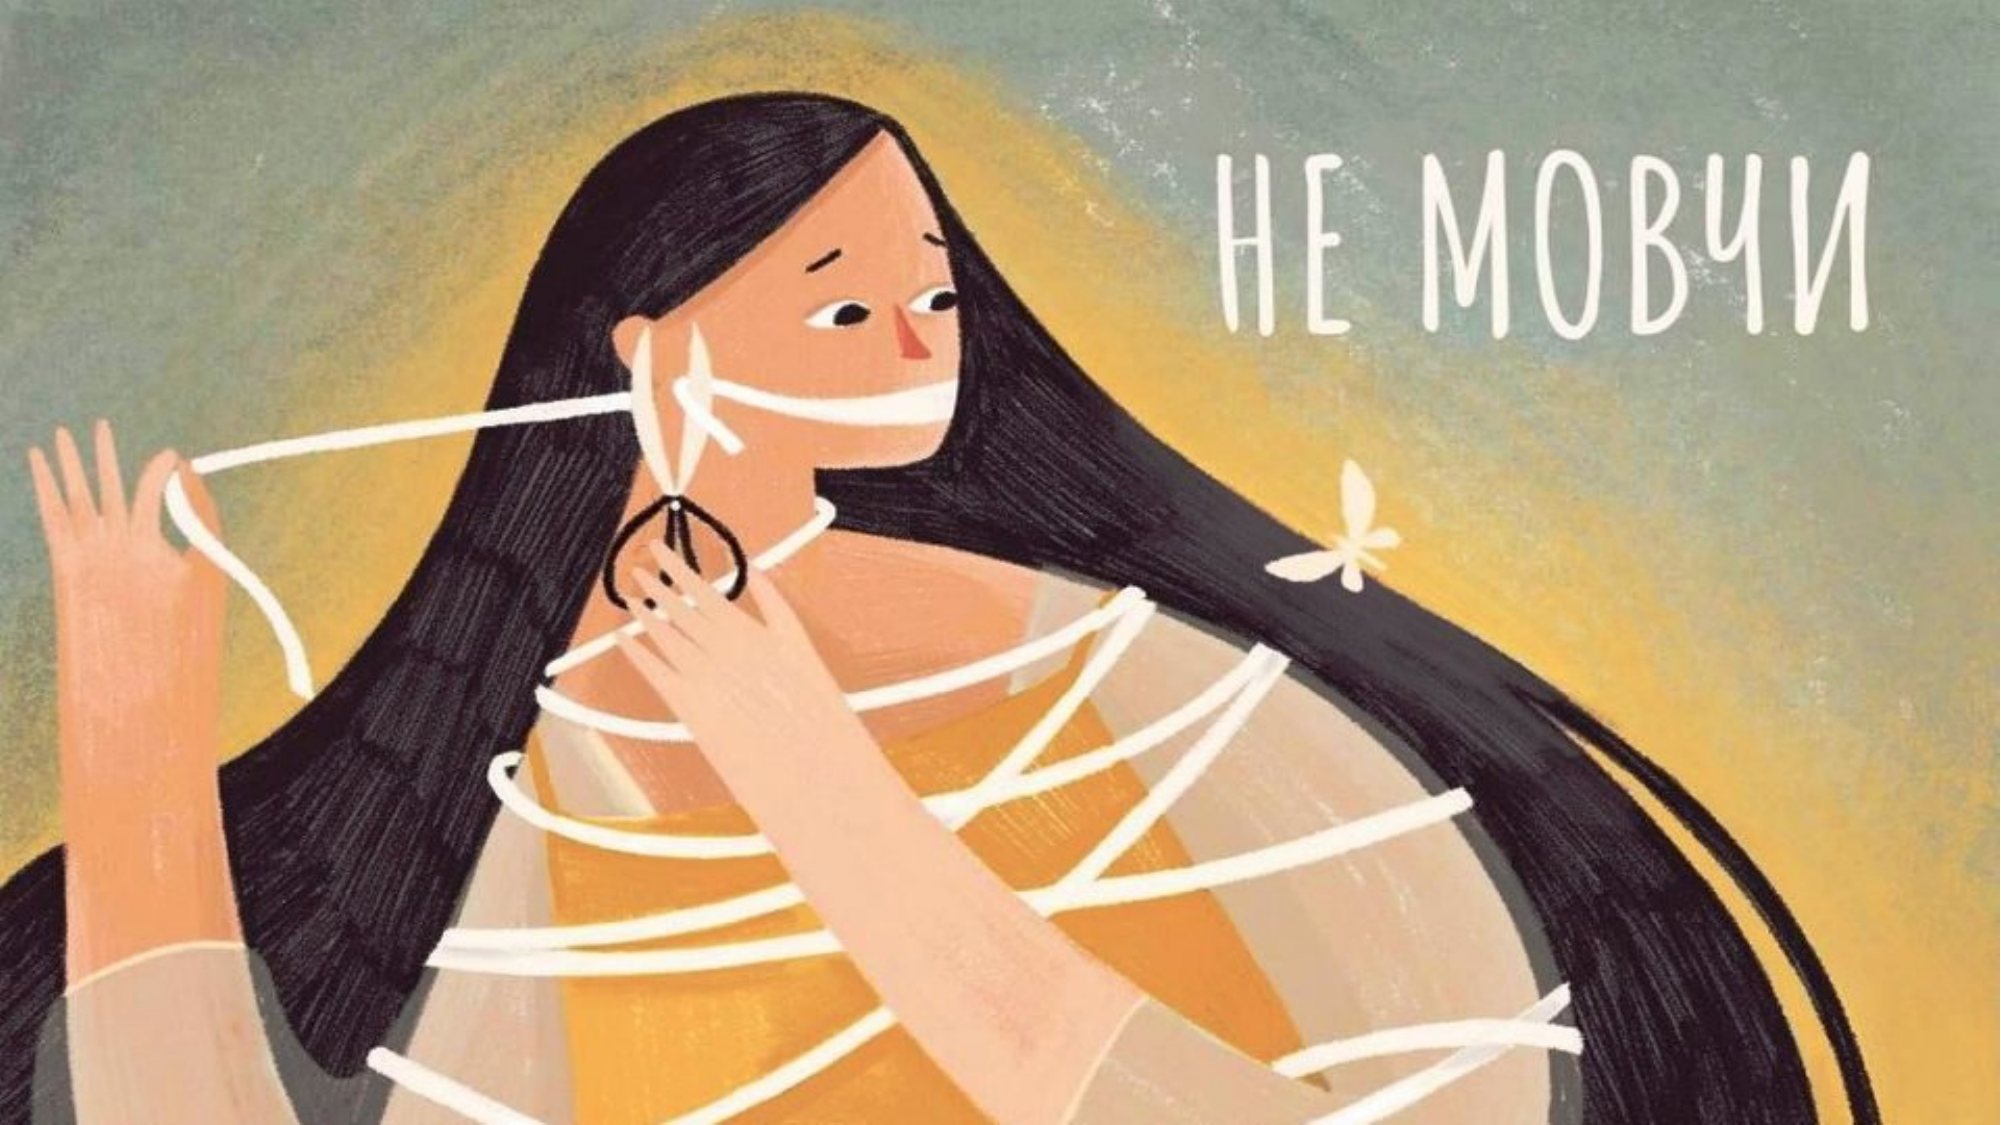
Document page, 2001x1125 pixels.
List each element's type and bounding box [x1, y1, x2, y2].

list [0, 0, 2000, 1125]
